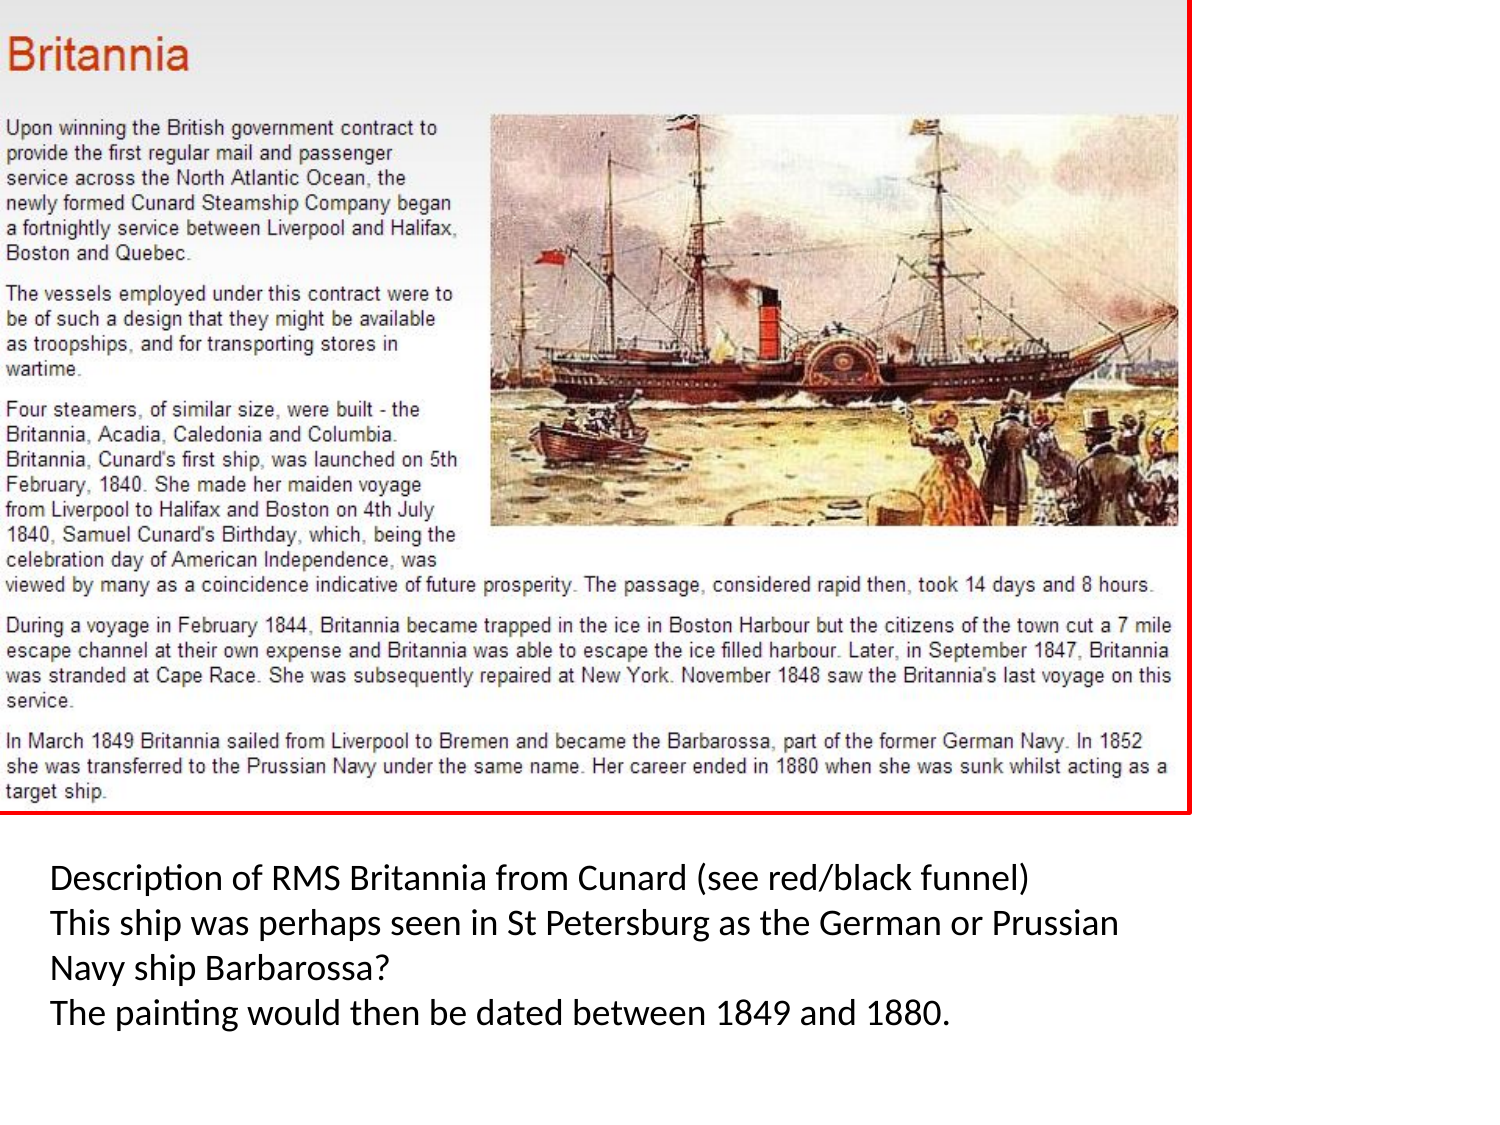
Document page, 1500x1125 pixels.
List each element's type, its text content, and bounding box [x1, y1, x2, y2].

picture [0, 0, 1188, 812]
text_box Description of RMS Britannia from Cunard (see red/black funnel) This ship was perhaps seen in St Petersburg as the German or Prussian Navy ship Barbarossa? The painting would then be dated between 1849 and 1880. [35, 845, 1145, 1041]
